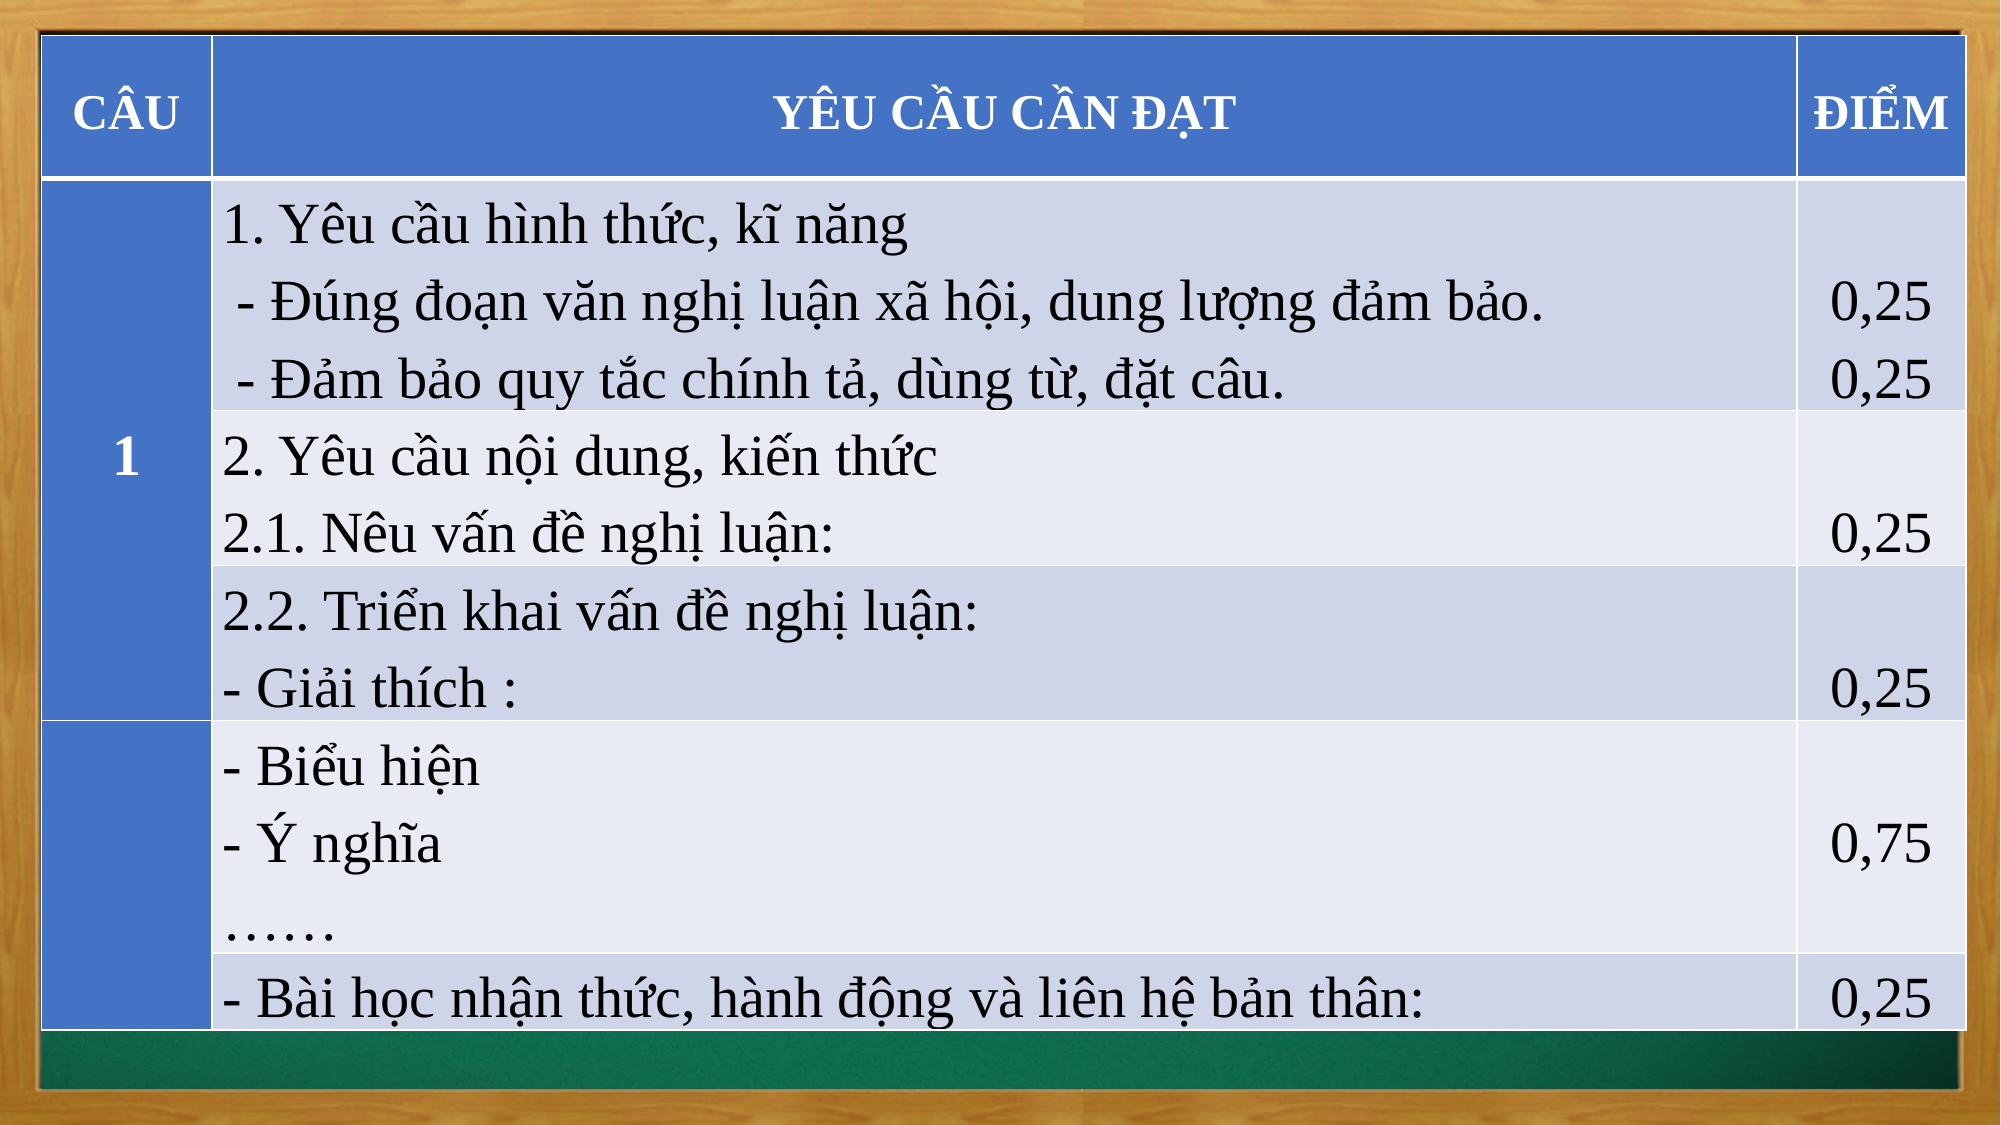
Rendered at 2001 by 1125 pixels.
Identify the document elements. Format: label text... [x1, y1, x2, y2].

table_cell [42, 721, 211, 1029]
table_cell 0,75 [1798, 721, 1965, 952]
table_cell 0,25 [1798, 954, 1965, 1029]
table_cell - Biểu hiện - Ý nghĩa …… [213, 721, 1796, 952]
table_header CÂU [42, 36, 211, 176]
table_header ĐIỂM [1798, 36, 1965, 176]
table_cell 1 [42, 181, 211, 720]
table_cell - Bài học nhận thức, hành động và liên hệ bản thân: [213, 954, 1796, 1029]
table_cell 1. Yêu cầu hình thức, kĩ năng - Đúng đoạn văn nghị luận xã hội, dung lượng đảm bảo. - Đảm bảo quy tắc chính tả, dùng từ, đặt câu. [213, 181, 1796, 410]
picture [0, 0, 2001, 1125]
table_cell 0,25 [1798, 566, 1965, 720]
table_cell 0,25 0,25 [1798, 181, 1965, 410]
table_header YÊU CẦU CẦN ĐẠT [213, 36, 1796, 176]
table_cell 2. Yêu cầu nội dung, kiến thức 2.1. Nêu vấn đề nghị luận: [213, 411, 1796, 565]
table_cell 2.2. Triển khai vấn đề nghị luận: - Giải thích : [213, 566, 1796, 720]
table_cell 0,25 [1798, 411, 1965, 565]
